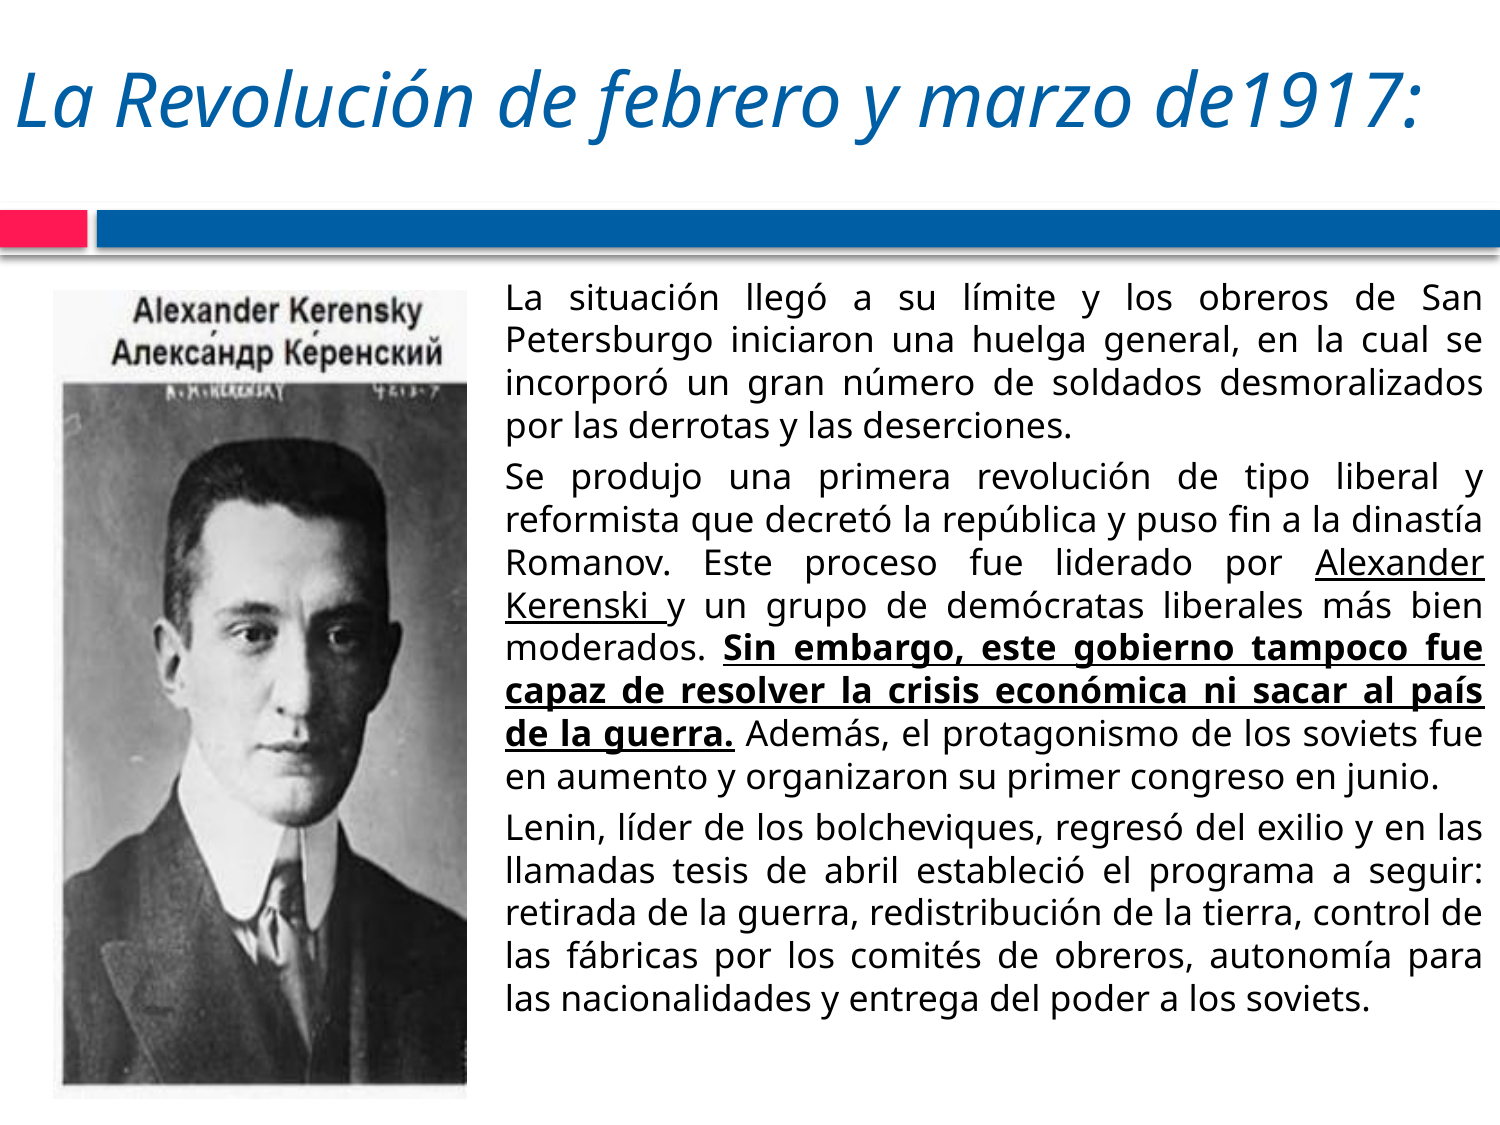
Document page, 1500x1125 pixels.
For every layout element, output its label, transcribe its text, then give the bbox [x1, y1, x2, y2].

title La Revolución de febrero y marzo de1917: [0, 0, 1450, 194]
list La situación llegó a su límite y los obreros de San Petersburgo iniciaron una huelga general, en la cual se incorporó un gran número de soldados desmoralizados por las derrotas y las deserciones. Se produjo una primera revolución de tipo liberal y reformista que decretó la república y puso fin a la dinastía Romanov. Este proceso fue liderado por Alexander Kerenski y un grupo de demócratas liberales más bien moderados. Sin embargo, este gobierno tampoco fue capaz de resolver la crisis económica ni sacar al país de la guerra. Además, el protagonismo de los soviets fue en aumento y organizaron su primer congreso en junio. Lenin, líder de los bolcheviques, regresó del exilio y en las llamadas tesis de abril estableció el programa a seguir: retirada de la guerra, redistribución de la tierra, control de las fábricas por los comités de obreros, autonomía para las nacionalidades y entrega del poder a los soviets. [490, 267, 1500, 1099]
picture [52, 290, 467, 1099]
